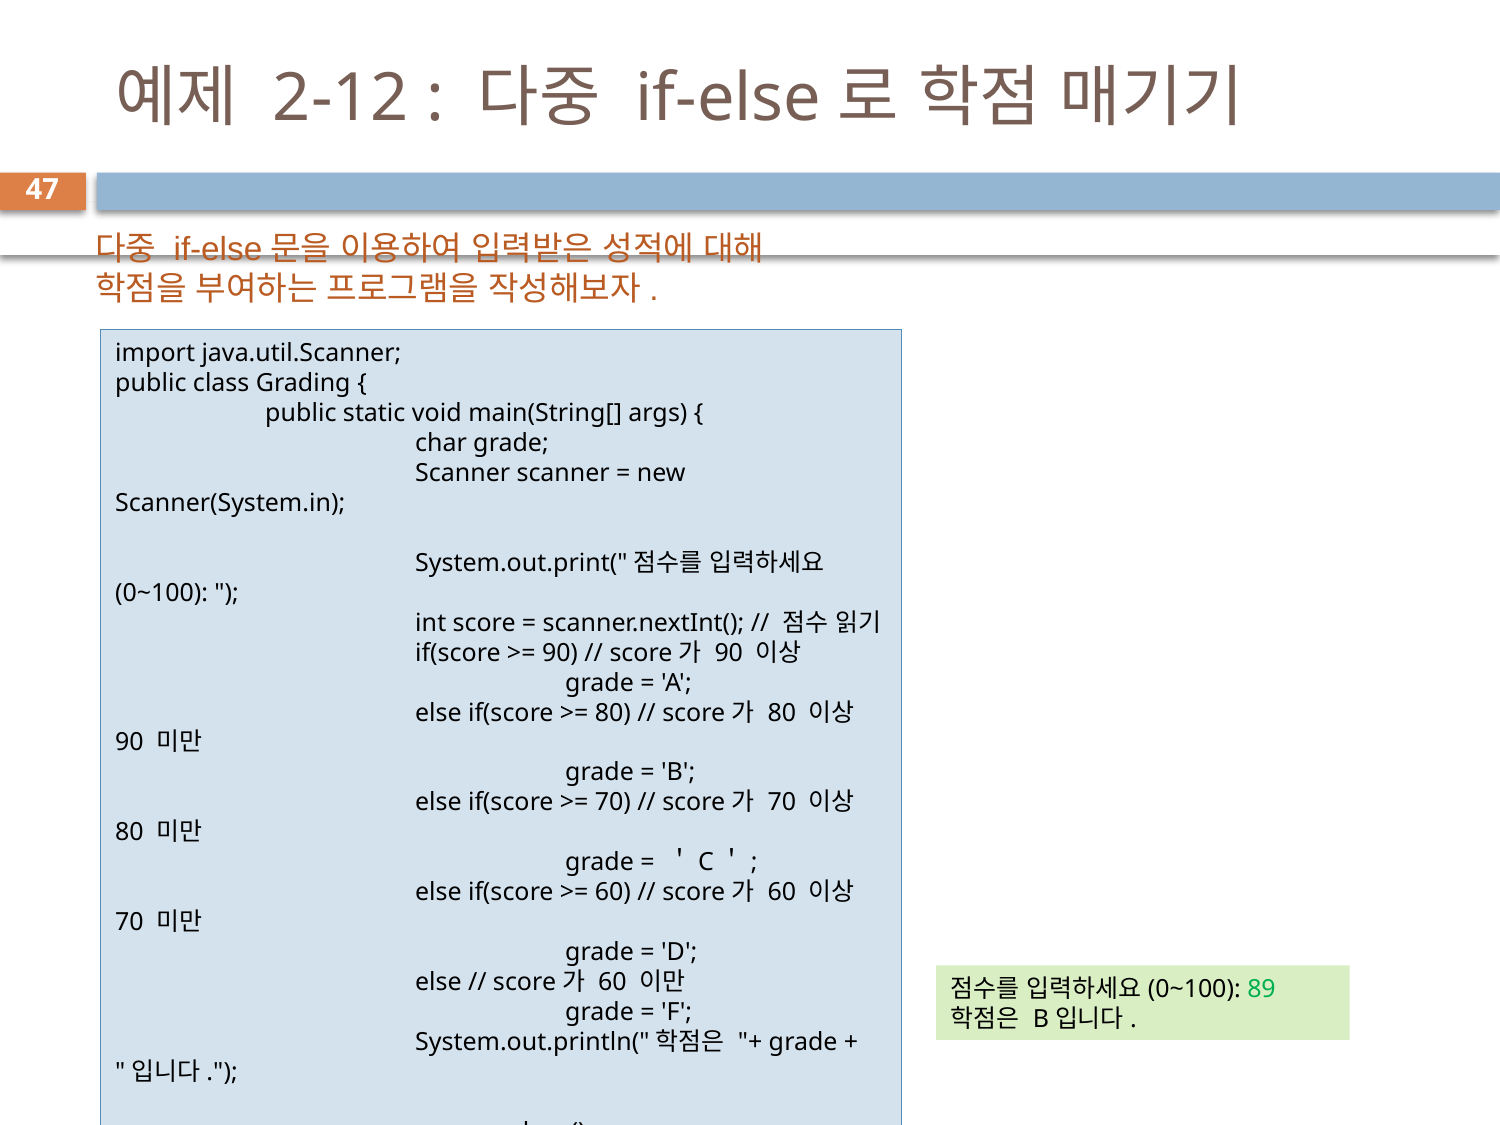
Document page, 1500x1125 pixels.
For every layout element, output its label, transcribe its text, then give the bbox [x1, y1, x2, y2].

text_box 점수를 입력하세요(0~100): 89 학점은 B입니다. [936, 965, 1350, 1040]
title 예제 2-12 : 다중 if-else로 학점 매기기 [100, 75, 1438, 149]
text_box [0, 0, 1500, 75]
text_box import java.util.Scanner; public class Grading { public static void main(String[] args) { char grade; Scanner scanner = new Scanner(System.in); System.out.print("점수를 입력하세요(0~100): "); int score = scanner.nextInt(); // 점수 읽기 if(score >= 90) // score가 90 이상 grade = 'A'; else if(score >= 80) // score가 80 이상 90 미만 grade = 'B'; else if(score >= 70) // score가 70 이상 80 미만 grade = ＇C＇; else if(score >= 60) // score가 60 이상 70 미만 grade = 'D'; else // score가 60 이만 grade = 'F'; System.out.println("학점은 "+ grade + "입니다."); scanner.close(); } } [100, 329, 902, 1125]
text_box 다중 if-else문을 이용하여 입력받은 성적에 대해 학점을 부여하는 프로그램을 작성해보자. [80, 219, 963, 315]
slide_number 47 [0, 170, 87, 211]
